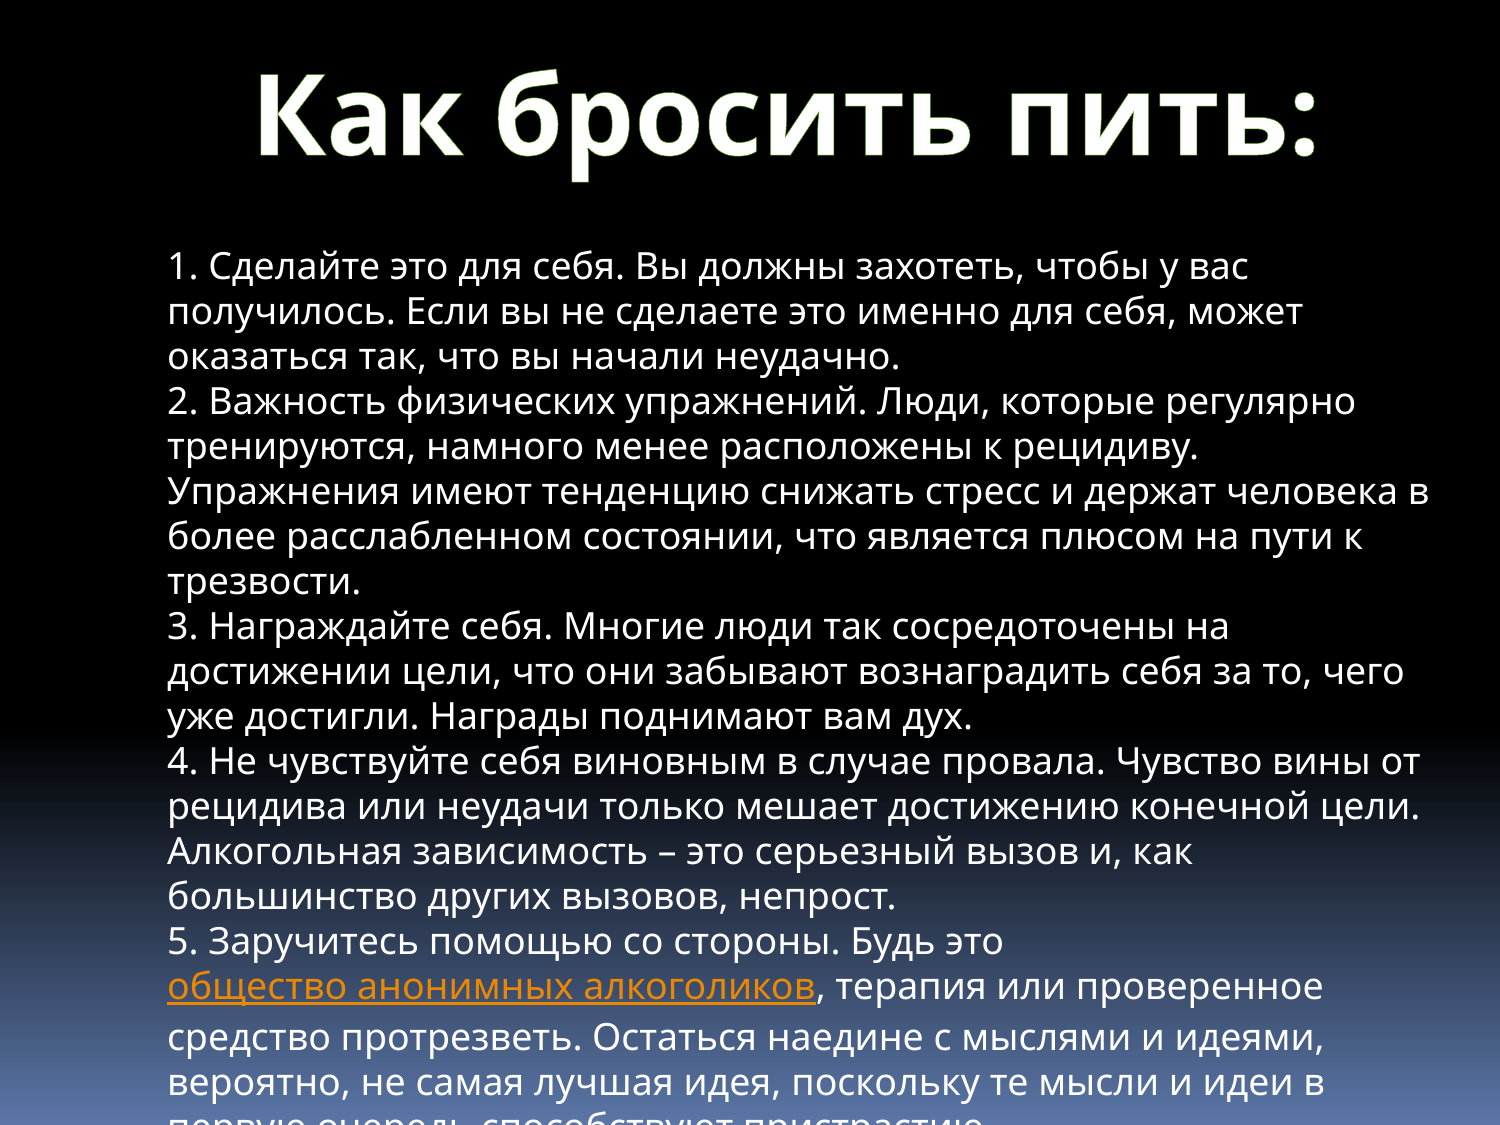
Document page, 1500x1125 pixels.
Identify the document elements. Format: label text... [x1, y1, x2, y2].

text_box 1. Сделайте это для себя. Вы должны захотеть, чтобы у вас получилось. Если вы не сделаете это именно для себя, может оказаться так, что вы начали неудачно. 2. Важность физических упражнений. Люди, которые регулярно тренируются, намного менее расположены к рецидиву. Упражнения имеют тенденцию снижать стресс и держат человека в более расслабленном состоянии, что является плюсом на пути к трезвости. 3. Награждайте себя. Многие люди так сосредоточены на достижении цели, что они забывают вознаградить себя за то, чего уже достигли. Награды поднимают вам дух. 4. Не чувствуйте себя виновным в случае провала. Чувство вины от рецидива или неудачи только мешает достижению конечной цели. Алкогольная зависимость – это серьезный вызов и, как большинство других вызовов, непрост. 5. Заручитесь помощью со стороны. Будь это общество анонимных алкоголиков, терапия или проверенное средство протрезветь. Остаться наедине с мыслями и идеями, вероятно, не самая лучшая идея, поскольку те мысли и идеи в первую очередь способствуют пристрастию. [152, 234, 1454, 1125]
text_box Как бросить пить: [235, 35, 1337, 186]
